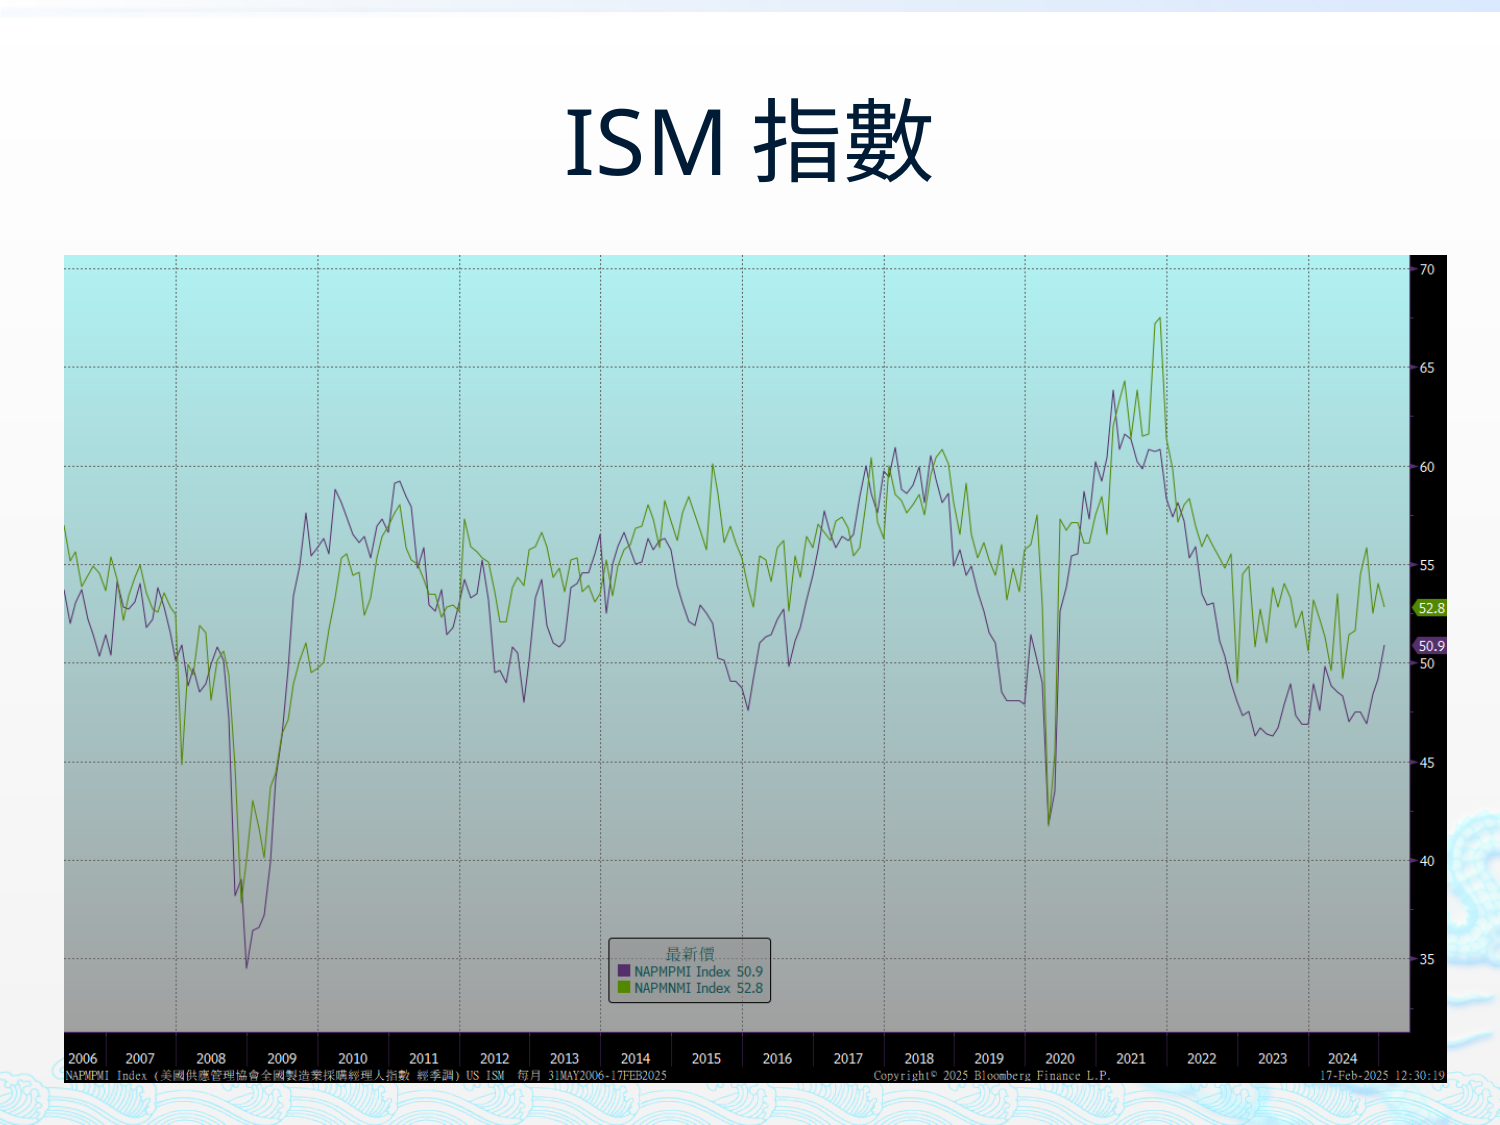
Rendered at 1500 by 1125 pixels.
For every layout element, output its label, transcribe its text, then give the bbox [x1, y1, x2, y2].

title ISM指數 [75, 45, 1425, 233]
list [64, 254, 1448, 1083]
